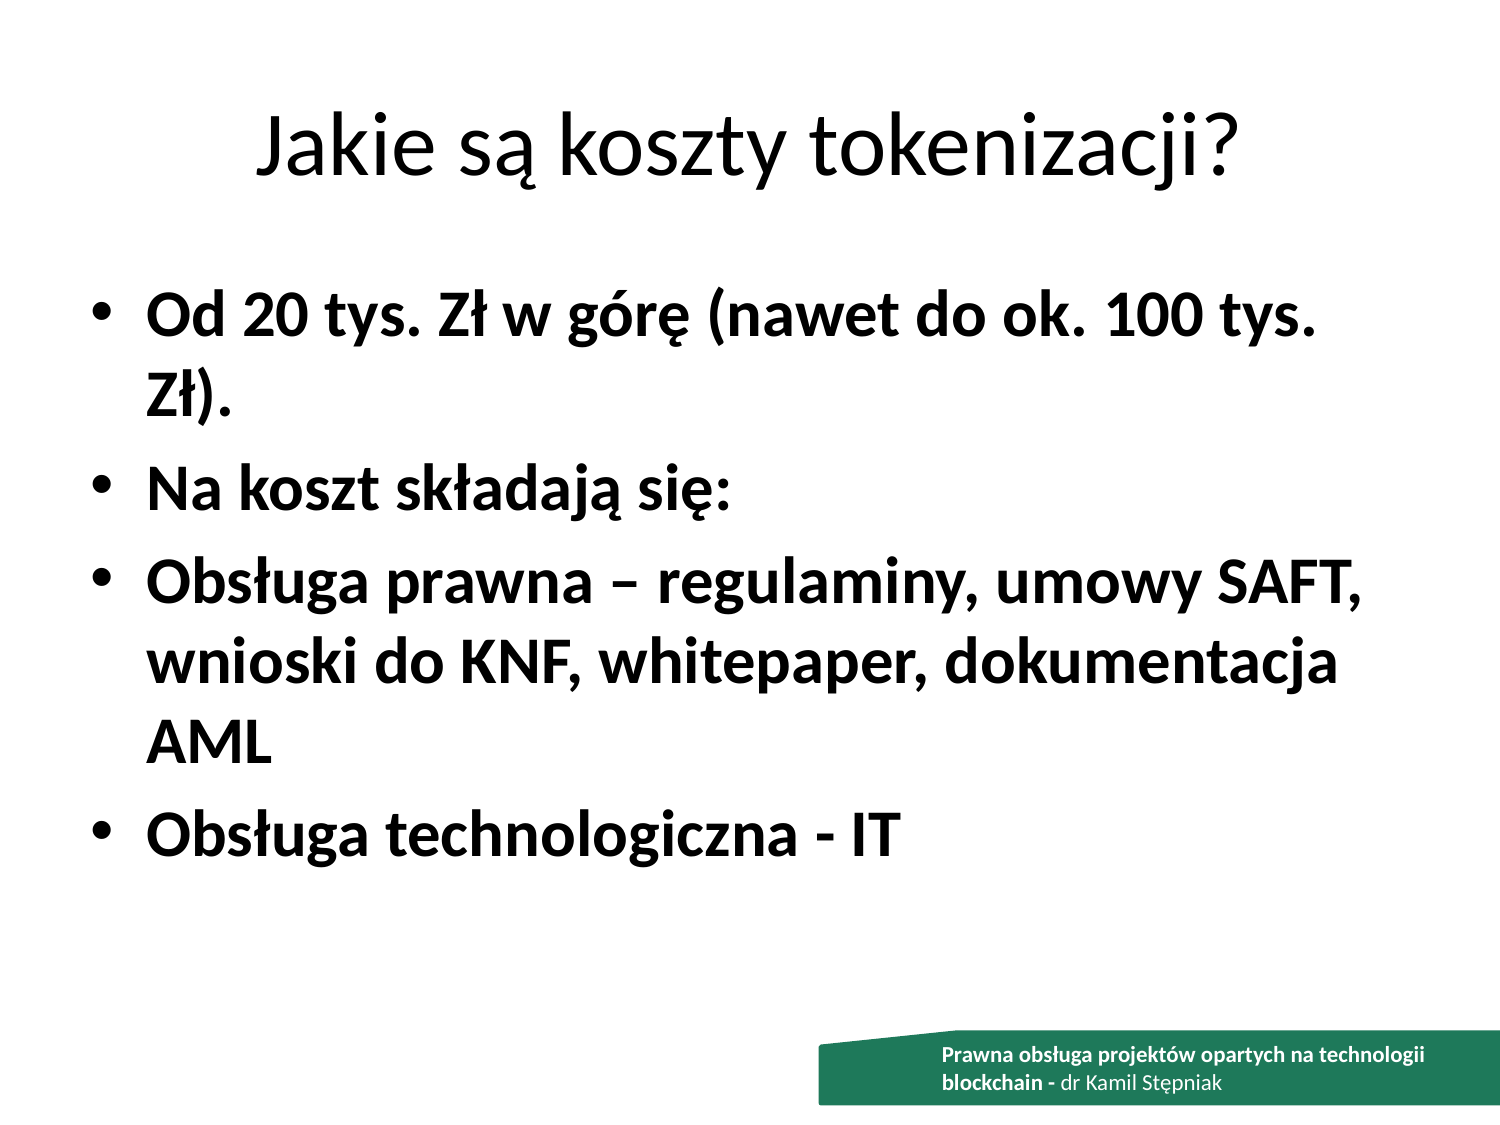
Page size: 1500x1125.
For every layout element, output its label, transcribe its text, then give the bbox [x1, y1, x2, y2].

list Od 20 tys. Zł w górę (nawet do ok. 100 tys. Zł). Na koszt składają się: Obsługa prawna – regulaminy, umowy SAFT, wnioski do KNF, whitepaper, dokumentacja AML Obsługa technologiczna - IT [75, 262, 1425, 1005]
text_box Prawna obsługa projektów opartych na technologii blockchain - dr Kamil Stępniak [927, 1032, 1495, 1103]
text_box [818, 1030, 1500, 1106]
title Jakie są koszty tokenizacji? [75, 45, 1425, 233]
